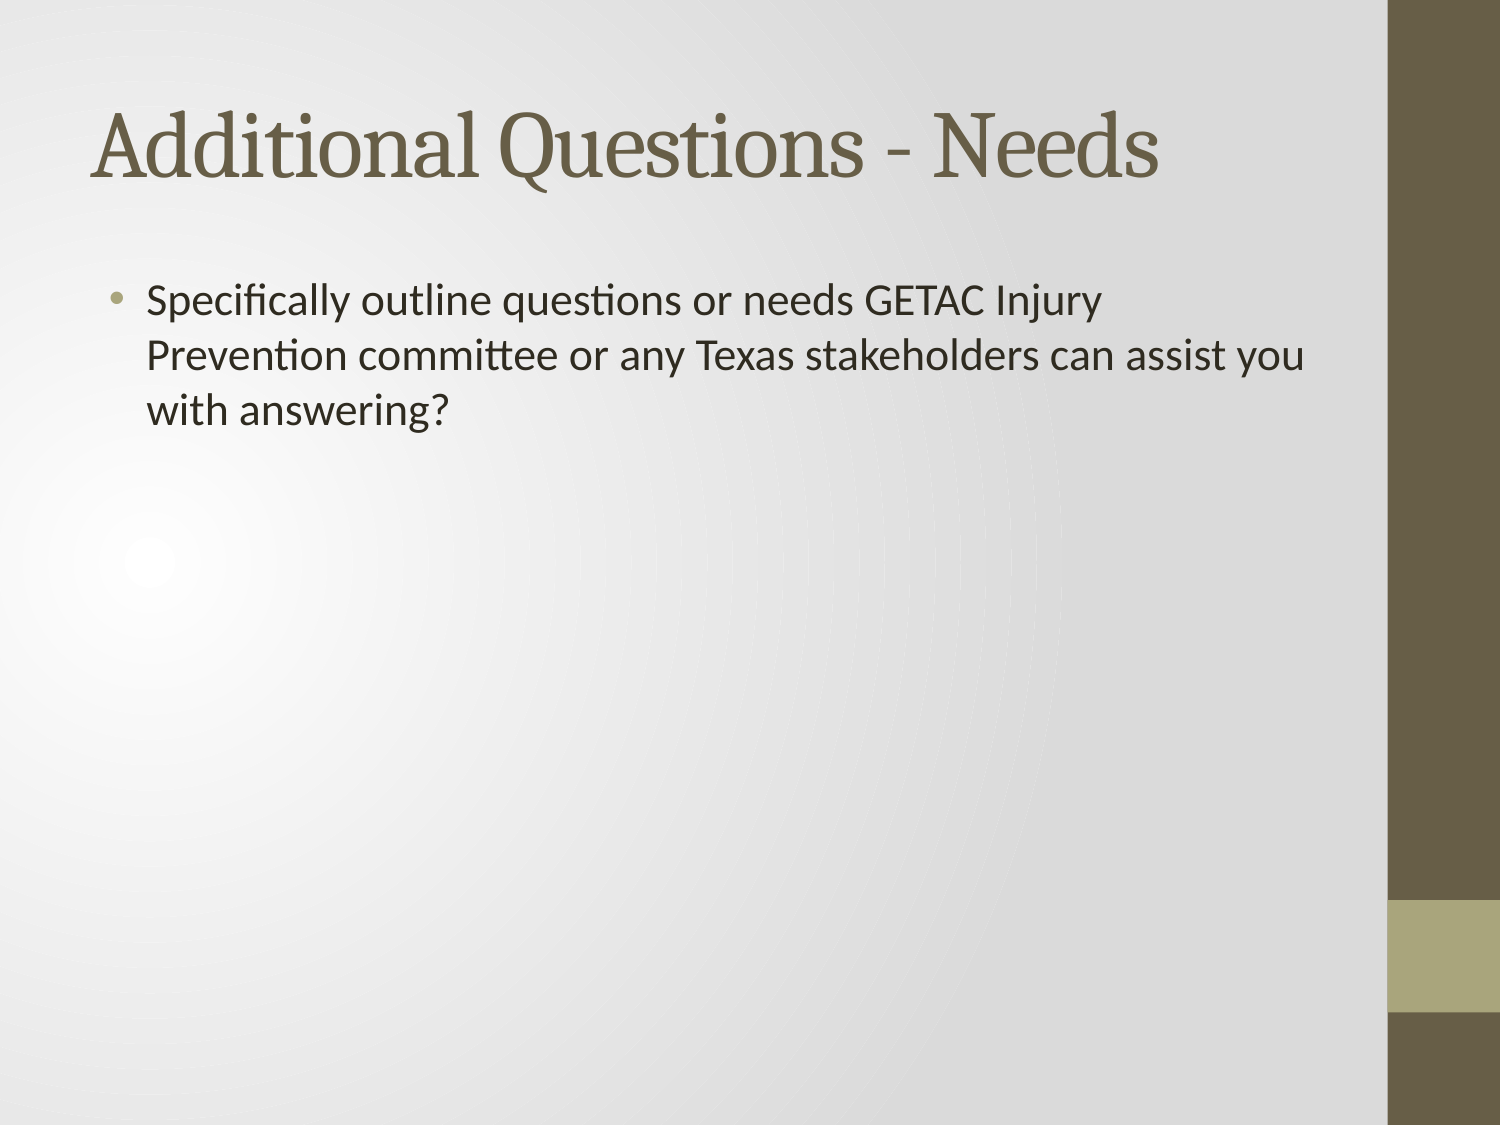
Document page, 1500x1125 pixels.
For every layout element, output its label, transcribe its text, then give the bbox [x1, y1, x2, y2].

list Specifically outline questions or needs GETAC Injury Prevention committee or any Texas stakeholders can assist you with answering? [75, 262, 1325, 1050]
title Additional Questions - Needs [75, 45, 1325, 233]
